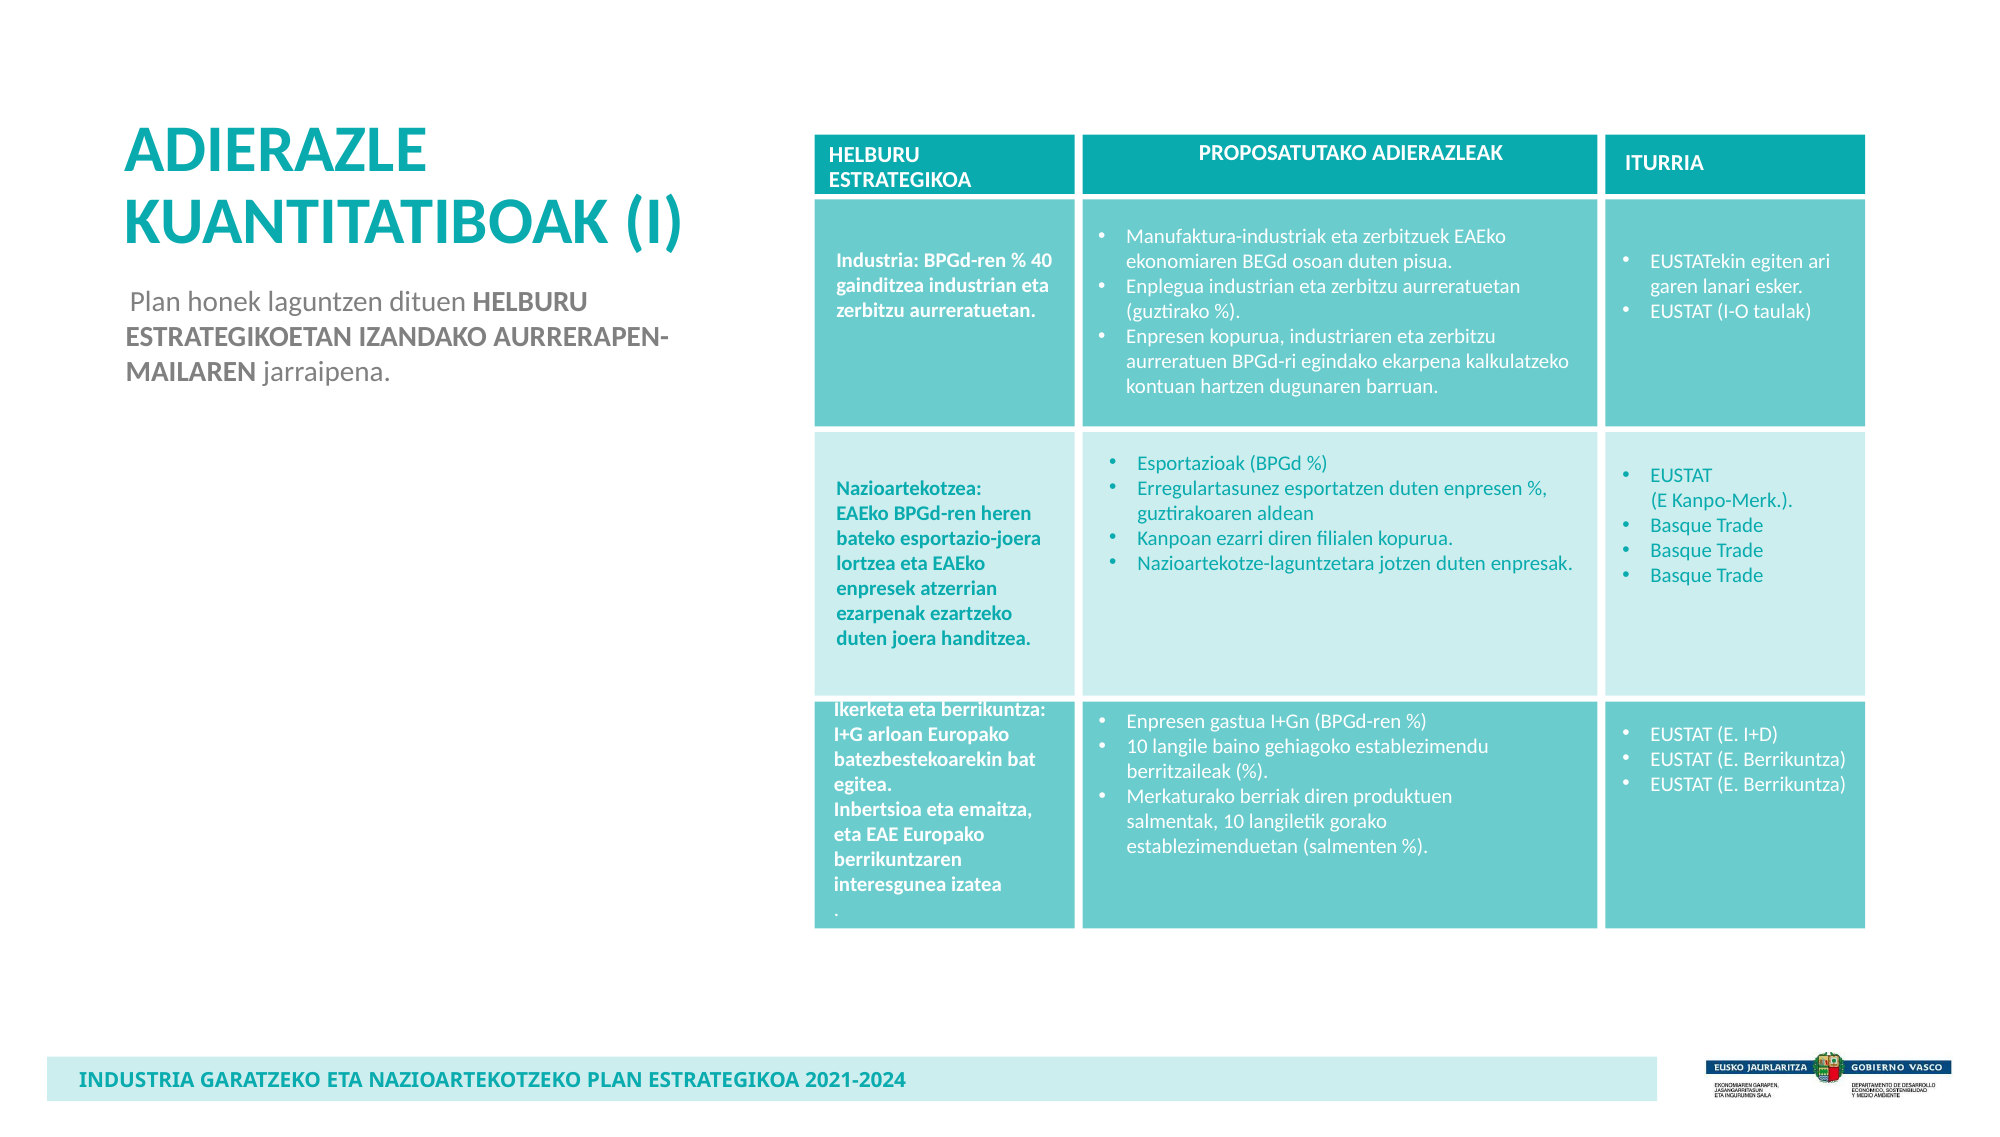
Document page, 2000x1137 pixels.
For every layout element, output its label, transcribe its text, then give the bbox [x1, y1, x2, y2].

text_box HELBURU ESTRATEGIKOA [828, 151, 1064, 185]
text_box Enpresen gastua I+Gn (BPGd-ren %) 10 langile baino gehiagoko establezimendu berritzaileak (%). Merkaturako berriak diren produktuen salmentak, 10 langiletik gorako establezimenduetan (salmenten %). [1098, 707, 1512, 883]
text_box Manufaktura-industriak eta zerbitzuek EAEko ekonomiaren BEGd osoan duten pisua. Enplegua industrian eta zerbitzu aurreratuetan (guztirako %). Enpresen kopurua, industriaren eta zerbitzu aurreratuen BPGd-ri egindako ekarpena kalkulatzeko kontuan hartzen dugunaren barruan. [1098, 222, 1575, 423]
text_box Ikerketa eta berrikuntza: I+G arloan Europako batezbestekoarekin bat egitea. Inbertsioa eta emaitza, eta EAE Europako berrikuntzaren interesgunea izatea . [833, 695, 1065, 946]
text_box [1604, 700, 1866, 929]
text_box [1082, 198, 1598, 427]
text_box [814, 198, 1076, 427]
text_box [1604, 431, 1866, 697]
text_box PROPOSATUTAKO ADIERAZLEAK [1143, 149, 1559, 183]
text_box [814, 134, 1076, 195]
text_box EUSTAT (E. I+D) EUSTAT (E. Berrikuntza) EUSTAT (E. Berrikuntza) [1622, 720, 1854, 821]
text_box Nazioartekotzea: EAEko BPGd-ren heren bateko esportazio-joera lortzea eta EAEko enpresek atzerrian ezarpenak ezartzeko duten joera handitzea. [836, 474, 1067, 675]
text_box [1082, 700, 1598, 929]
text_box [814, 700, 833, 929]
text_box [1082, 431, 1598, 697]
text_box Plan honek laguntzen dituen HELBURU ESTRATEGIKOETAN IZANDAKO AURRERAPEN-MAILAREN jarraipena. [125, 282, 717, 411]
text_box [1082, 134, 1598, 195]
text_box ITURRIA [1625, 146, 1857, 180]
text_box [1604, 134, 1866, 195]
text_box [47, 1052, 1953, 1107]
text_box Industria: BPGd-ren % 40 gainditzea industrian eta zerbitzu aurreratuetan. [836, 246, 1067, 323]
text_box Esportazioak (BPGd %) Erregulartasunez esportatzen duten enpresen %, guztirakoaren aldean Kanpoan ezarri diren filialen kopurua. Nazioartekotze-laguntzetara jotzen duten enpresak. [1109, 449, 1576, 625]
text_box EUSTATekin egiten ari garen lanari esker. EUSTAT (I-O taulak) [1622, 247, 1854, 348]
text_box [1604, 198, 1866, 427]
text_box [814, 431, 1076, 697]
title ADIERAZLE KUANTITATIBOAK (I) [104, 104, 717, 261]
text_box [1065, 700, 1076, 929]
text_box EUSTAT (E Kanpo-Merk.). Basque Trade Basque Trade Basque Trade [1622, 461, 1854, 612]
